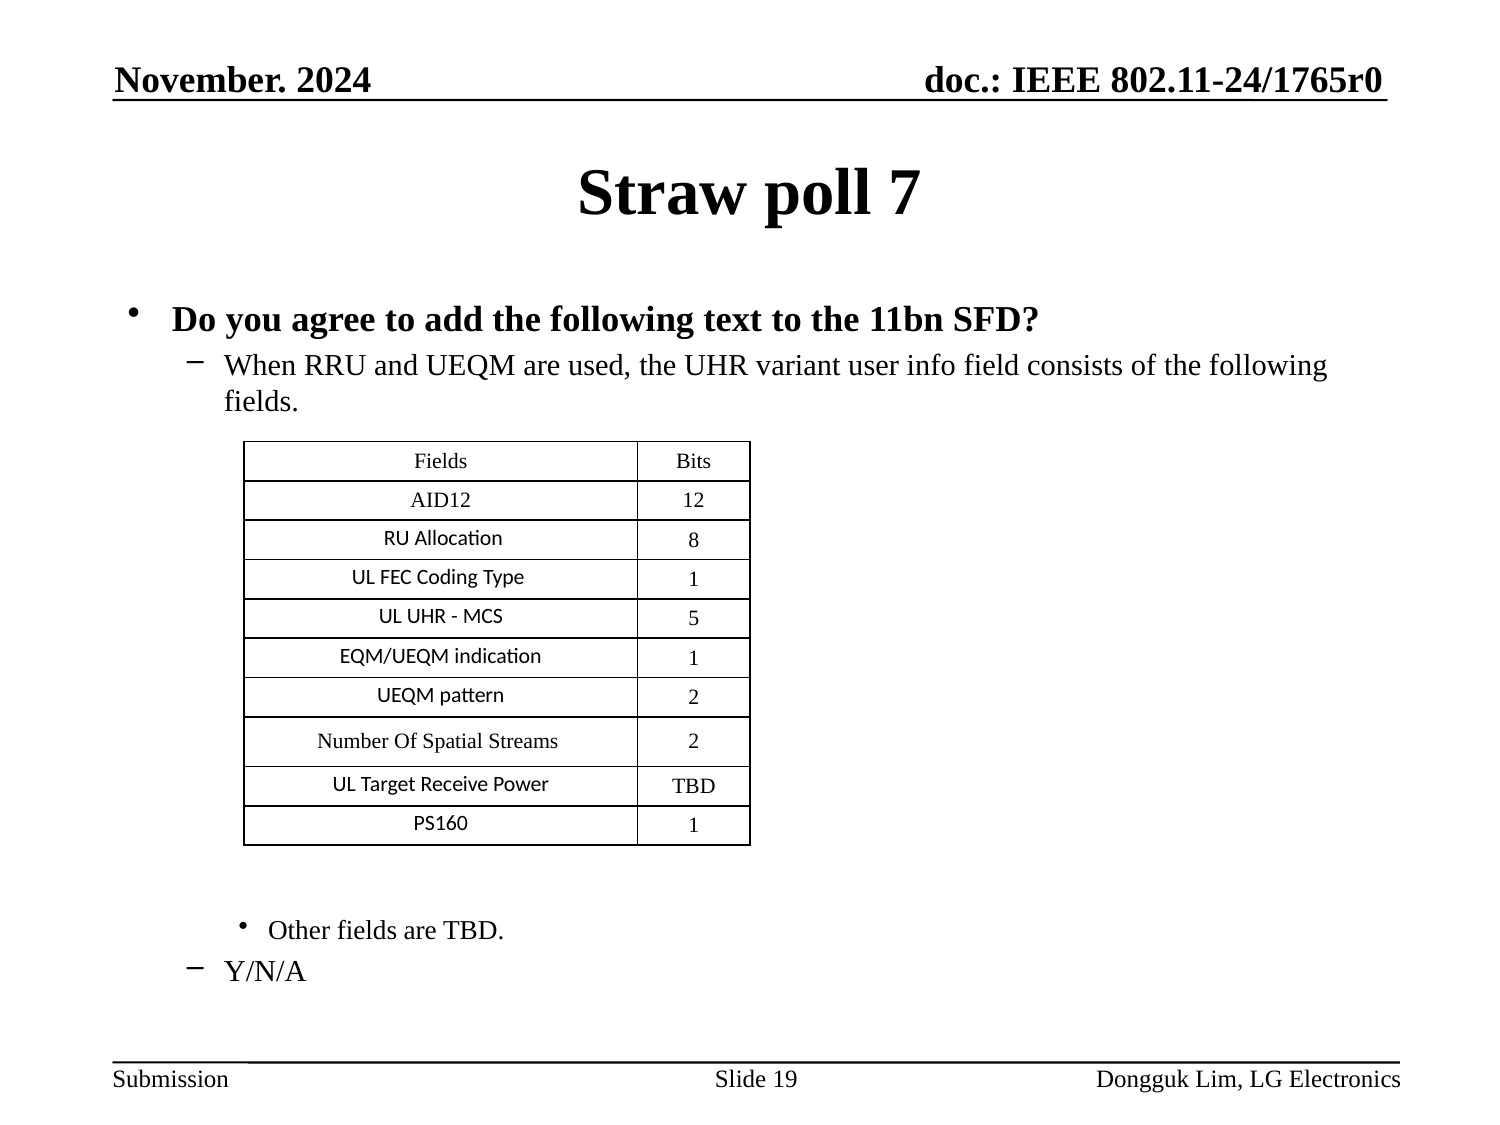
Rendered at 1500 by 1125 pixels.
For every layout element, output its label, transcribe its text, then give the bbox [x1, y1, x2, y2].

table_header Bits [638, 442, 749, 480]
table_cell RU Allocation [245, 521, 637, 559]
list Do you agree to add the following text to the 11bn SFD? When RRU and UEQM are used, the UHR variant user info field consists of the following fields. Other fields are TBD. Y/N/A [112, 287, 1388, 1000]
table_cell 5 [638, 600, 749, 637]
slide_number Slide 19 [712, 1061, 800, 1093]
table_cell 8 [638, 521, 749, 559]
table_header Fields [245, 442, 637, 480]
title Straw poll 7 [112, 112, 1388, 263]
table_cell 2 [638, 678, 749, 716]
table_cell Number Of Spatial Streams [245, 718, 637, 766]
table_cell UEQM pattern [245, 678, 637, 716]
table_cell 1 [638, 639, 749, 677]
footer Dongguk Lim, LG Electronics [1092, 1061, 1402, 1093]
table_cell UL UHR - MCS [245, 600, 637, 637]
table_cell TBD [638, 767, 749, 805]
table_cell PS160 [245, 807, 637, 844]
table_cell EQM/UEQM indication [245, 639, 637, 677]
table_cell 1 [638, 807, 749, 844]
table_cell UL FEC Coding Type [245, 560, 637, 598]
table_cell AID12 [245, 482, 637, 519]
table_cell UL Target Receive Power [245, 767, 637, 805]
table_cell 12 [638, 482, 749, 519]
table_cell 1 [638, 560, 749, 598]
table_cell 2 [638, 718, 749, 766]
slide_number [114, 54, 375, 101]
